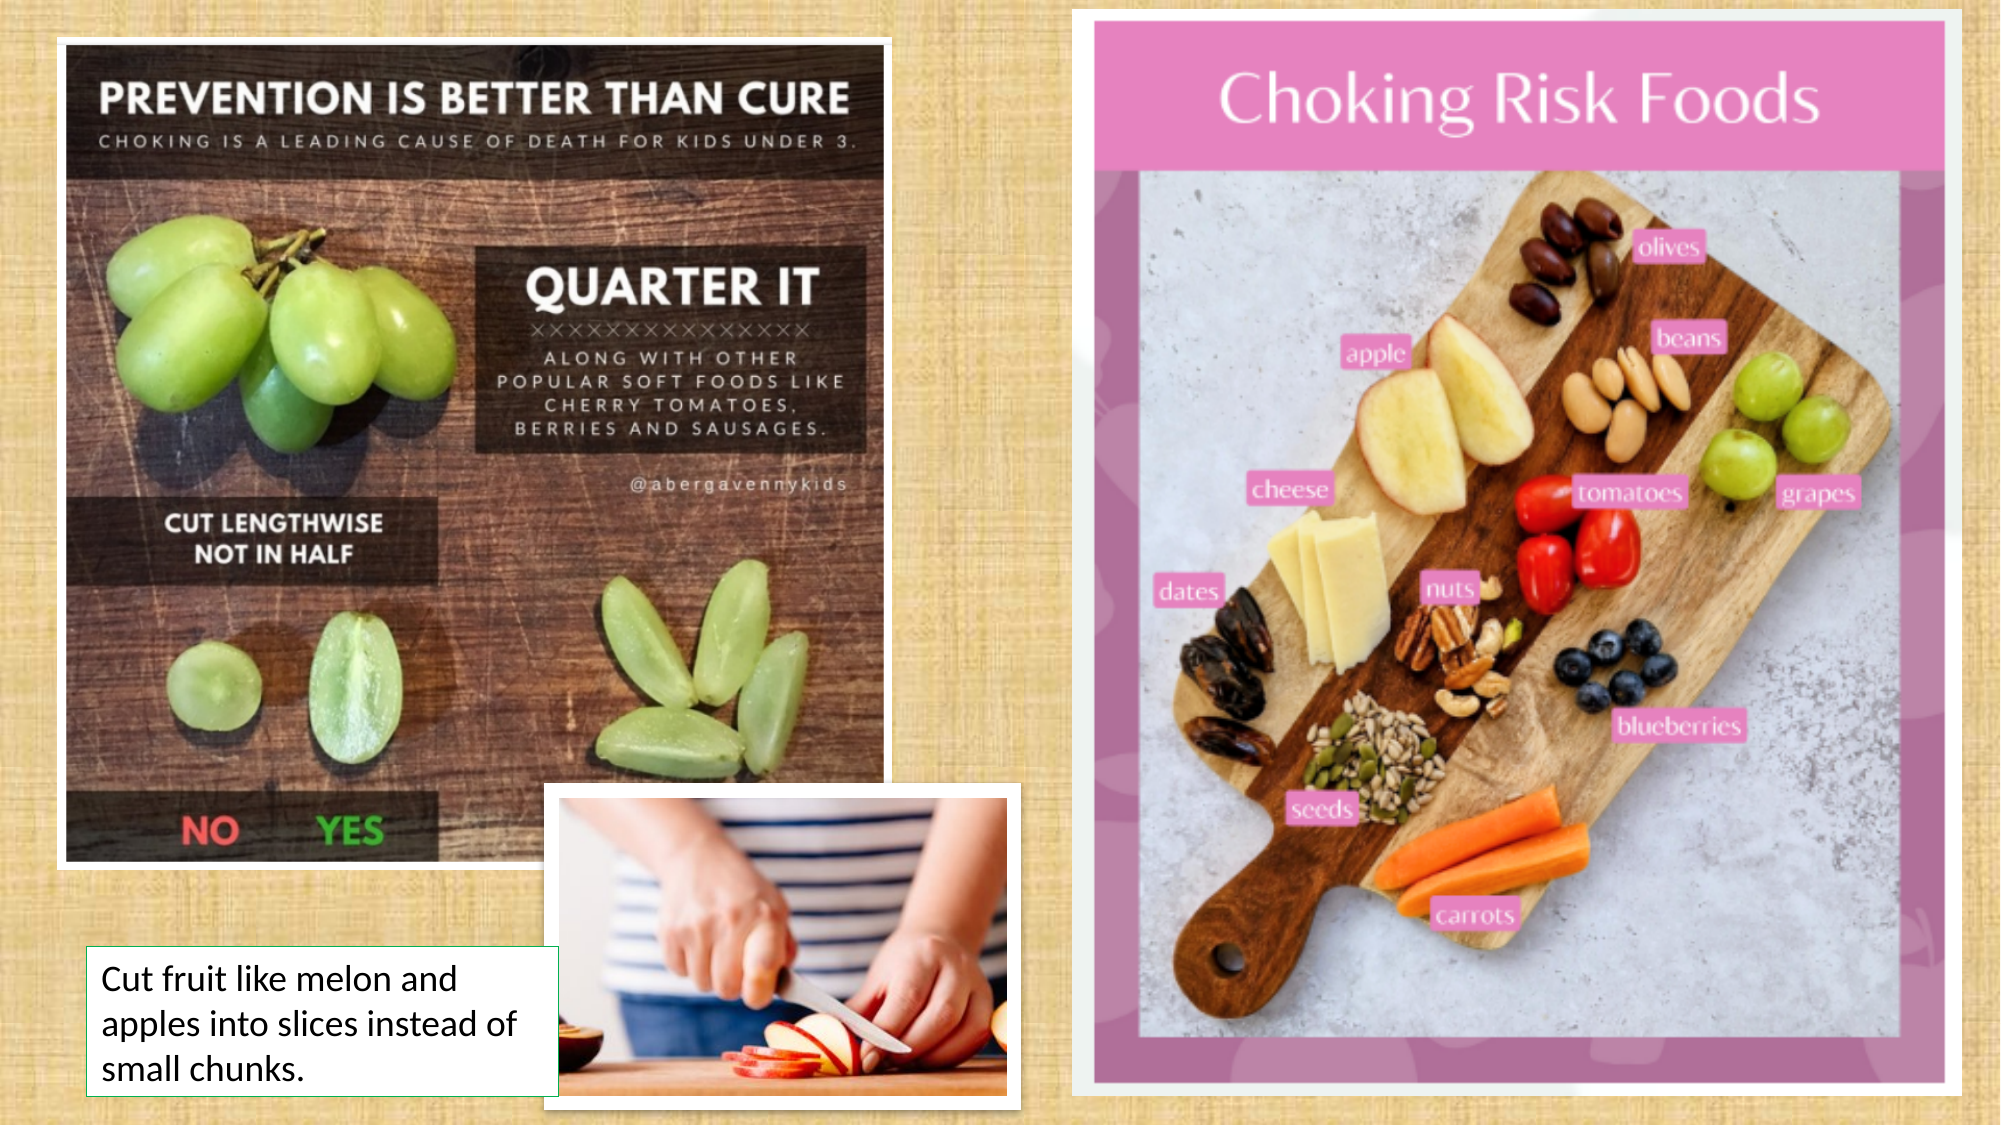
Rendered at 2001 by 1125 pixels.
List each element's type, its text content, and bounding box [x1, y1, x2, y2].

picture [0, 0, 2001, 1125]
text_box Cut fruit like melon and apples into slices instead of small chunks. [86, 946, 559, 1097]
